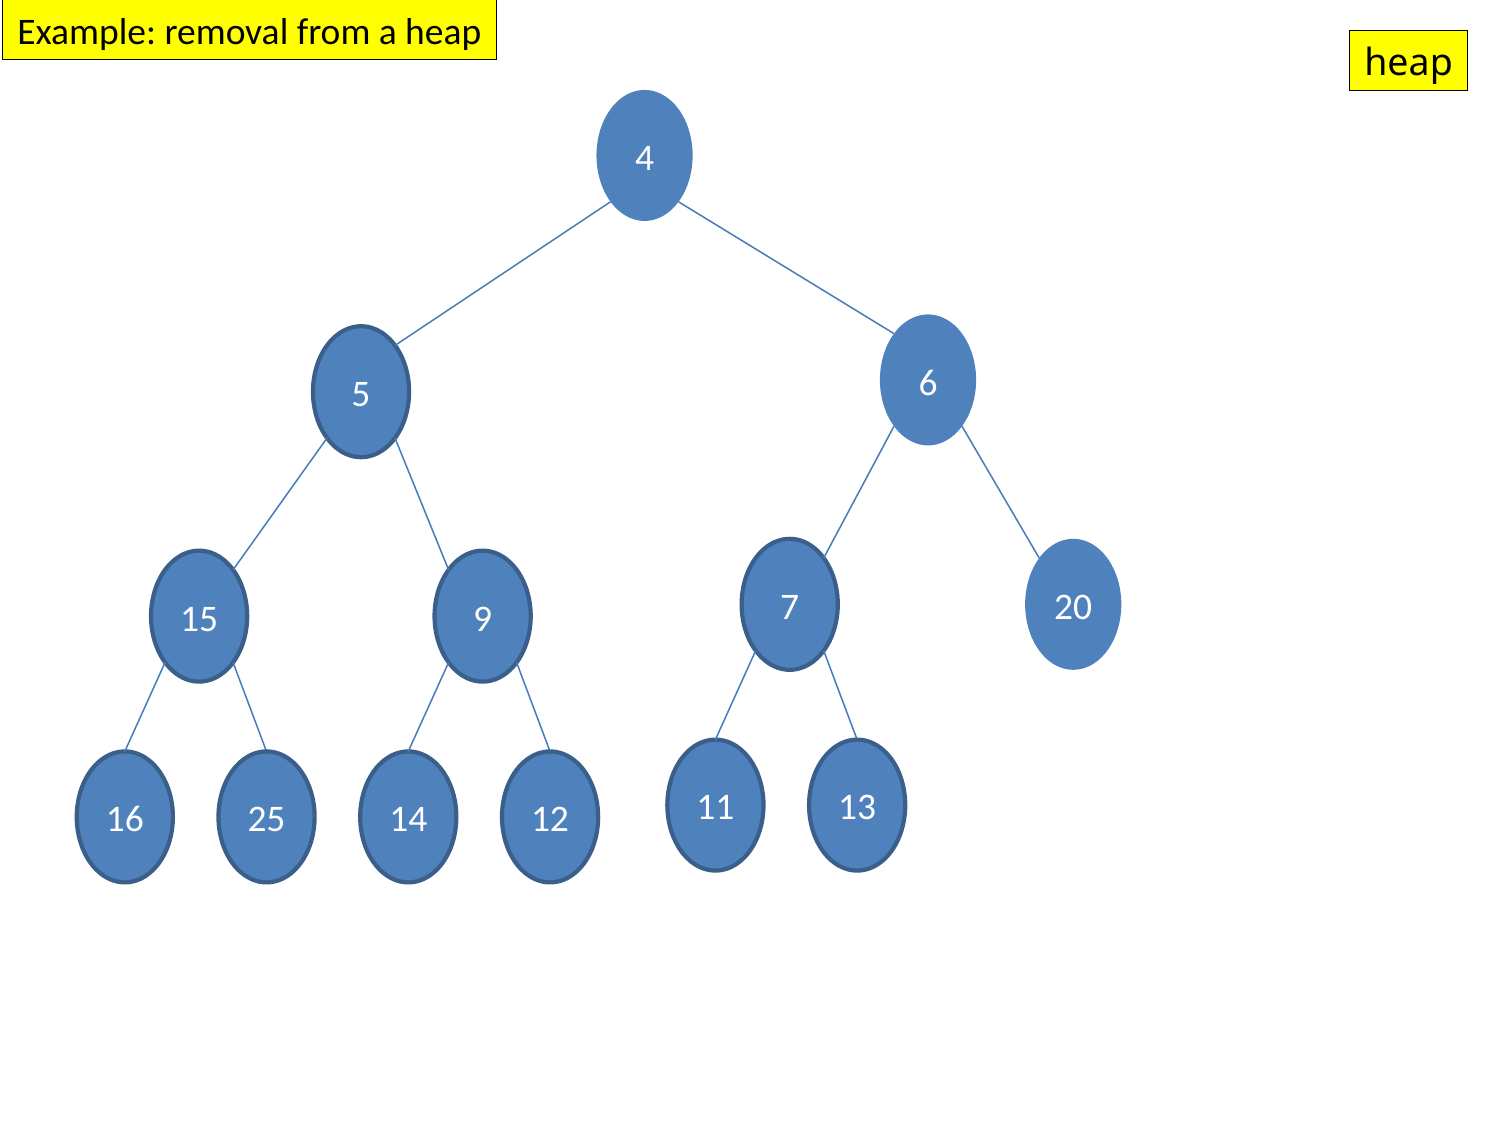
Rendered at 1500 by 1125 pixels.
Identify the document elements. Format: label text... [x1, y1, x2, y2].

text_box 6 [877, 312, 979, 448]
text_box Example: removal from a heap [2, 0, 497, 60]
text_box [394, 201, 611, 346]
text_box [678, 201, 895, 334]
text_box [823, 425, 895, 559]
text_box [666, 538, 906, 871]
text_box 4 [594, 87, 695, 224]
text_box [359, 550, 599, 883]
text_box 20 [1023, 536, 1124, 672]
text_box 5 [310, 324, 412, 460]
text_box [961, 425, 1040, 559]
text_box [232, 437, 328, 571]
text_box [394, 437, 449, 571]
text_box heap [1349, 30, 1468, 91]
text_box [76, 550, 315, 883]
